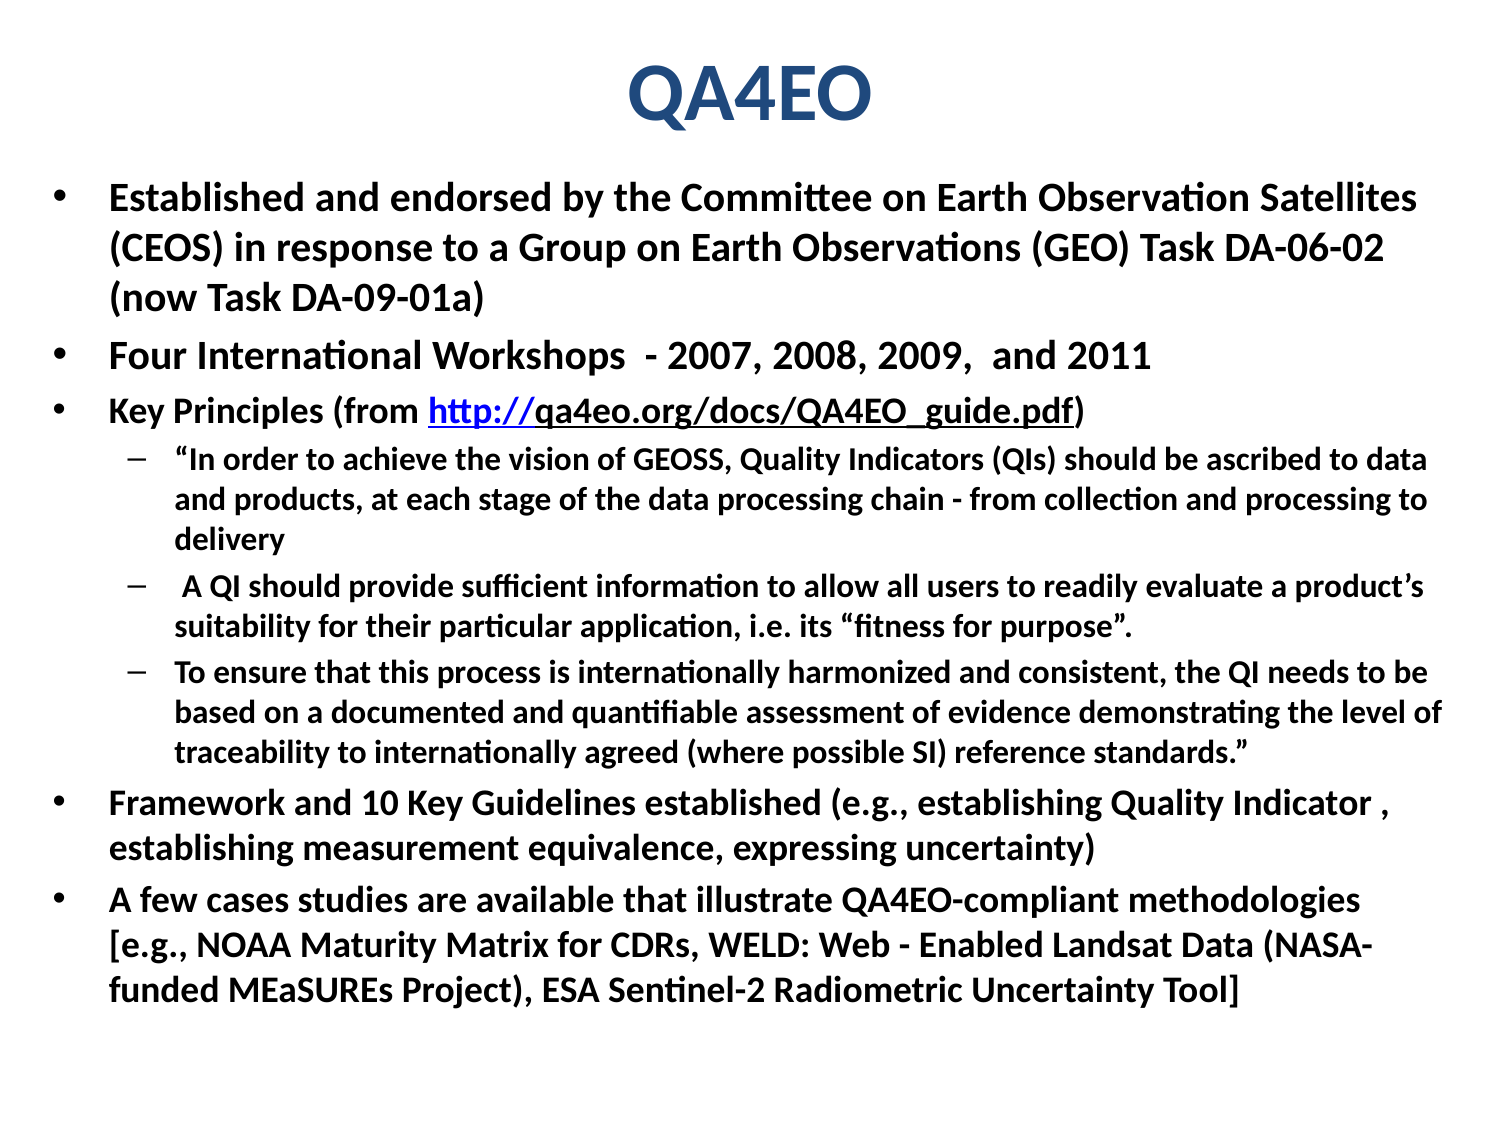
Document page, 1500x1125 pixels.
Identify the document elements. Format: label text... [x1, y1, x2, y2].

list Established and endorsed by the Committee on Earth Observation Satellites (CEOS) in response to a Group on Earth Observations (GEO) Task DA-06-02 (now Task DA-09-01a) Four International Workshops - 2007, 2008, 2009, and 2011 Key Principles (from http://qa4eo.org/docs/QA4EO_guide.pdf) “In order to achieve the vision of GEOSS, Quality Indicators (QIs) should be ascribed to data and products, at each stage of the data processing chain - from collection and processing to delivery A QI should provide sufficient information to allow all users to readily evaluate a product’s suitability for their particular application, i.e. its “fitness for purpose”. To ensure that this process is internationally harmonized and consistent, the QI needs to be based on a documented and quantifiable assessment of evidence demonstrating the level of traceability to internationally agreed (where possible SI) reference standards.” Framework and 10 Key Guidelines established (e.g., establishing Quality Indicator , establishing measurement equivalence, expressing uncertainty) A few cases studies are available that illustrate QA4EO-compliant methodologies [e.g., NOAA Maturity Matrix for CDRs, WELD: Web - Enabled Landsat Data (NASA-funded MEaSUREs Project), ESA Sentinel-2 Radiometric Uncertainty Tool] [37, 162, 1463, 1075]
title QA4EO [75, 12, 1425, 162]
